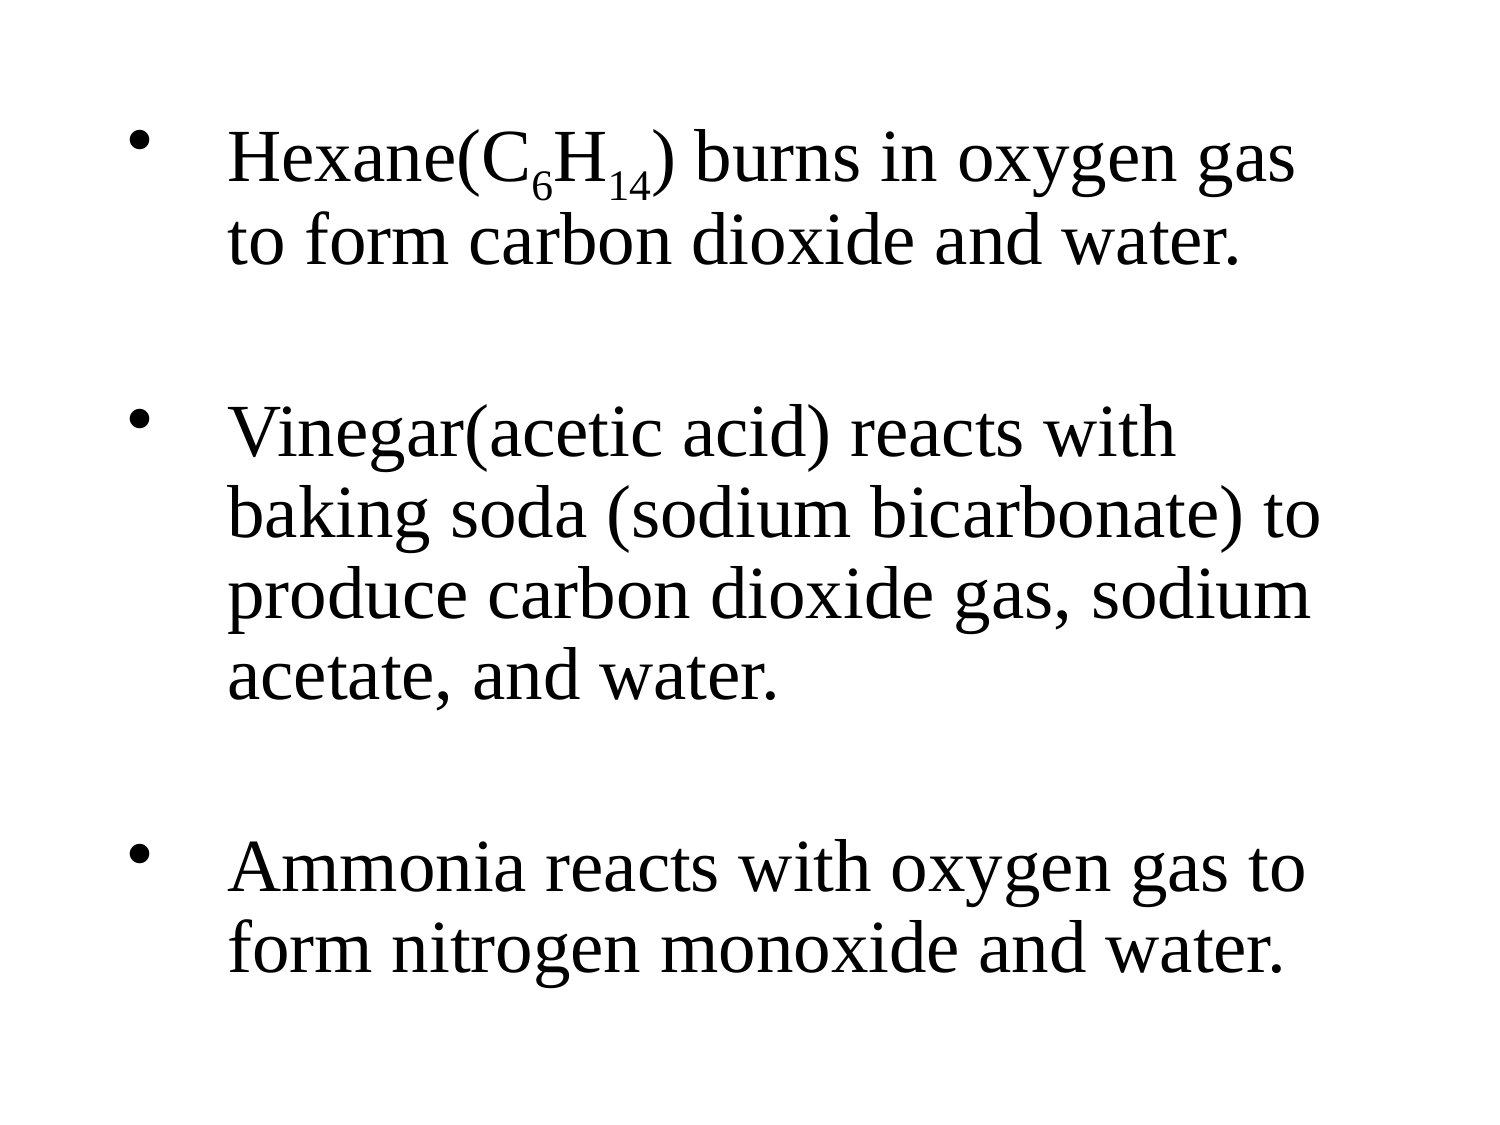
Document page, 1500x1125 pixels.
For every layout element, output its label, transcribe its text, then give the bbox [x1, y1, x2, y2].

list Hexane(C6H14) burns in oxygen gas to form carbon dioxide and water. Vinegar(acetic acid) reacts with baking soda (sodium bicarbonate) to produce carbon dioxide gas, sodium acetate, and water. Ammonia reacts with oxygen gas to form nitrogen monoxide and water. [112, 99, 1388, 1013]
